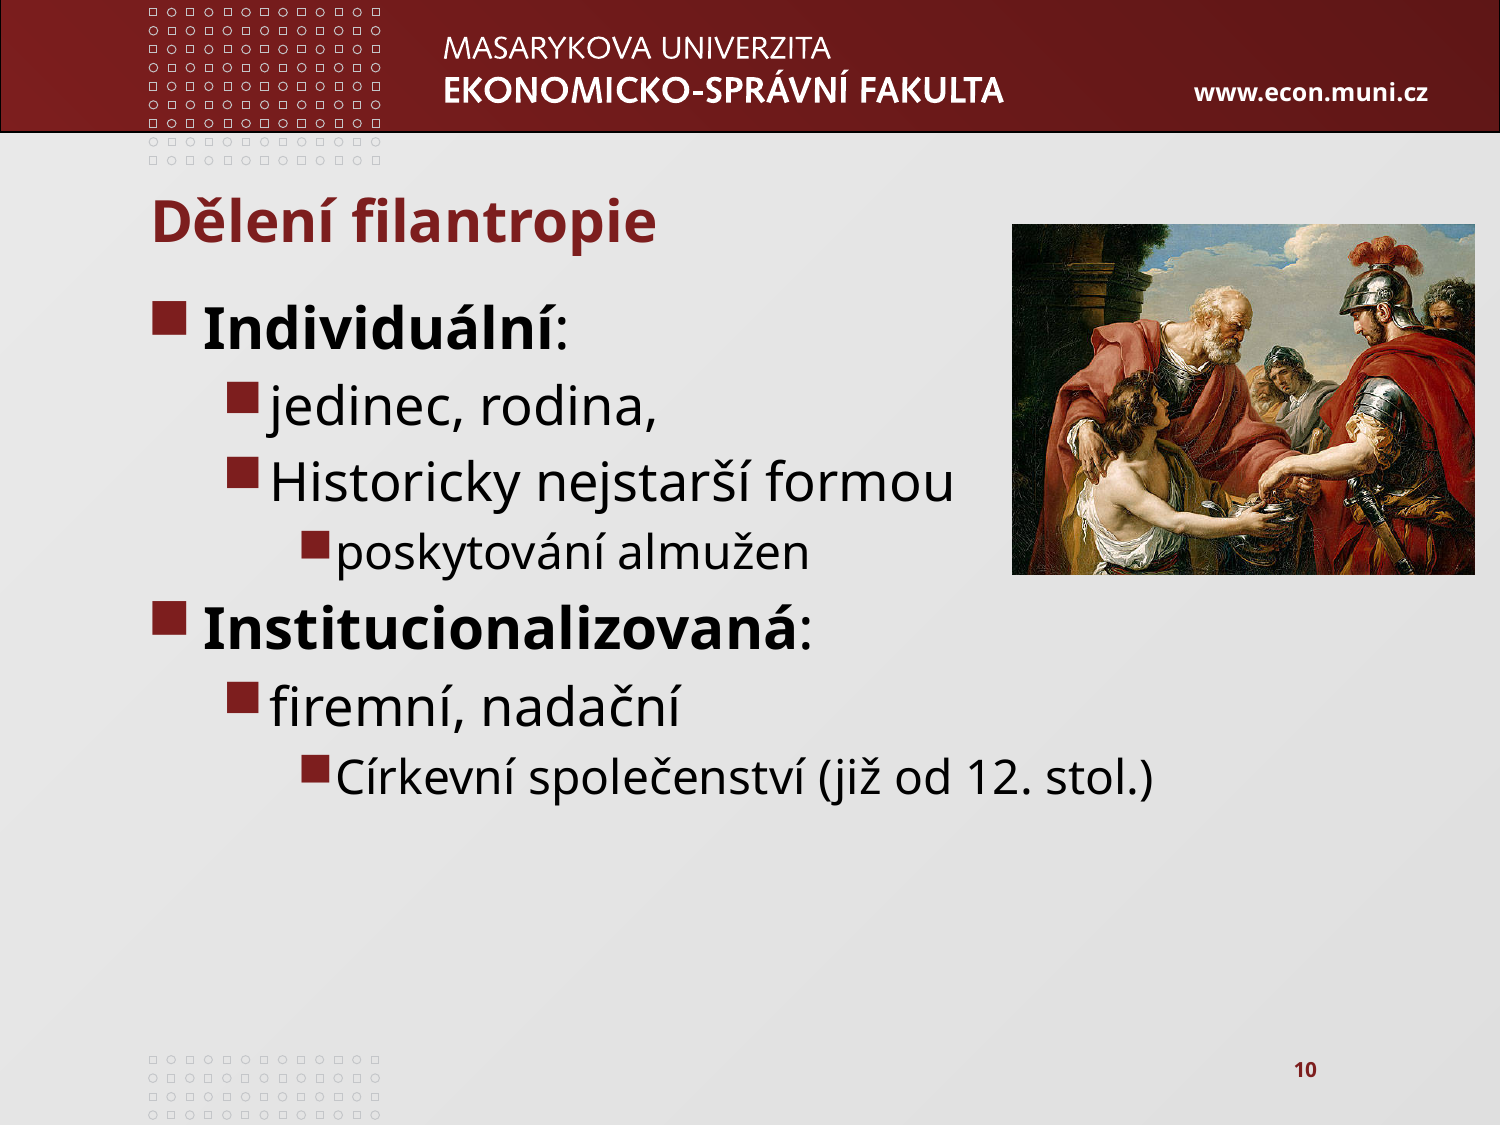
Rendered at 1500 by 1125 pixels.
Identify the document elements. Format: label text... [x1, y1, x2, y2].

title Dělení filantropie [150, 184, 1425, 268]
slide_number 10 [1293, 1056, 1425, 1100]
list Individuální: jedinec, rodina, Historicky nejstarší formou poskytování almužen Institucionalizovaná: firemní, nadační Církevní společenství (již od 12. stol.) [147, 290, 1423, 1006]
picture [1012, 224, 1476, 575]
